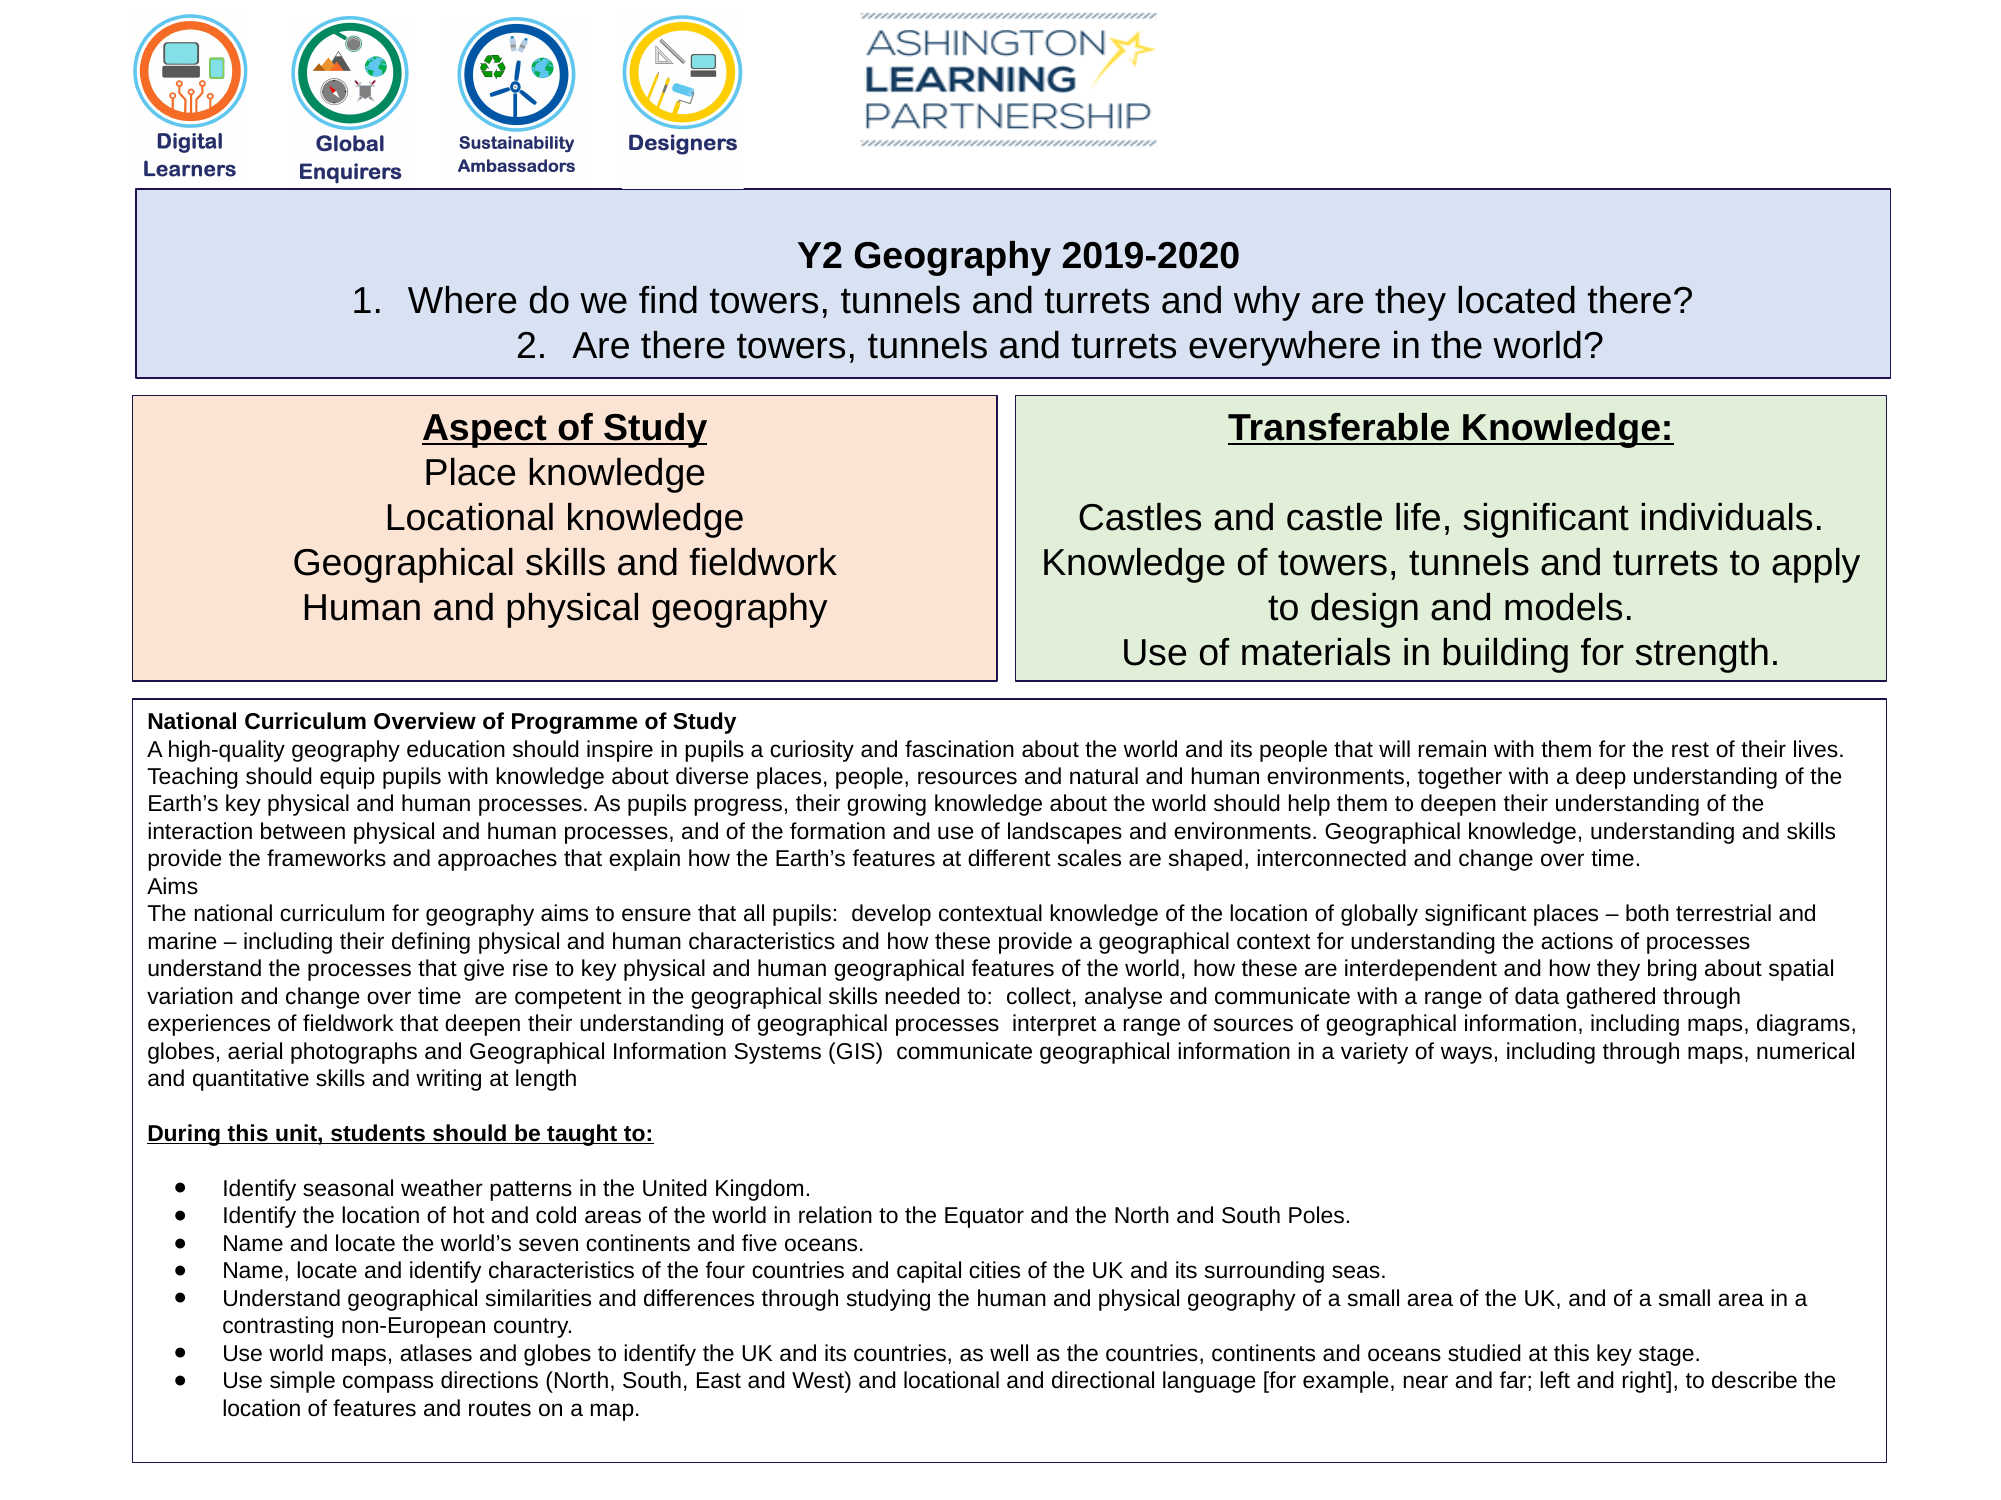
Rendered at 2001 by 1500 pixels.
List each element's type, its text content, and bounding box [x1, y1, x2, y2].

picture [621, 14, 744, 189]
picture [444, 16, 589, 187]
text_box Transferable Knowledge: Castles and castle life, significant individuals. Knowledge of towers, tunnels and turrets to apply to design and models. Use of materials in building for strength. [1015, 395, 1887, 682]
text_box National Curriculum Overview of Programme of Study A high-quality geography education should inspire in pupils a curiosity and fascination about the world and its people that will remain with them for the rest of their lives. Teaching should equip pupils with knowledge about diverse places, people, resources and natural and human environments, together with a deep understanding of the Earth’s key physical and human processes. As pupils progress, their growing knowledge about the world should help them to deepen their understanding of the interaction between physical and human processes, and of the formation and use of landscapes and environments. Geographical knowledge, understanding and skills provide the frameworks and approaches that explain how the Earth’s features at different scales are shaped, interconnected and change over time. Aims The national curriculum for geography aims to ensure that all pupils: develop contextual knowledge of the location of globally significant places – both terrestrial and marine – including their defining physical and human characteristics and how these provide a geographical context for understanding the actions of processes understand the processes that give rise to key physical and human geographical features of the world, how these are interdependent and how they bring about spatial variation and change over time are competent in the geographical skills needed to: collect, analyse and communicate with a range of data gathered through experiences of fieldwork that deepen their understanding of geographical processes interpret a range of sources of geographical information, including maps, diagrams, globes, aerial photographs and Geographical Information Systems (GIS) communicate geographical information in a variety of ways, including through maps, numerical and quantitative skills and writing at length During this unit, students should be taught to: Identify seasonal weather patterns in the United Kingdom. Identify the location of hot and cold areas of the world in relation to the Equator and the North and South Poles. Name and locate the world’s seven continents and five oceans. Name, locate and identify characteristics of the four countries and capital cities of the UK and its surrounding seas. Understand geographical similarities and differences through studying the human and physical geography of a small area of the UK, and of a small area in a contrasting non-European country. Use world maps, atlases and globes to identify the UK and its countries, as well as the countries, continents and oceans studied at this key stage. Use simple compass directions (North, South, East and West) and locational and directional language [for example, near and far; left and right], to describe the location of features and routes on a map. [132, 699, 1887, 1463]
picture [288, 16, 411, 188]
picture [860, 12, 1159, 148]
text_box Y2 Geography 2019-2020 Where do we find towers, tunnels and turrets and why are they located there? Are there towers, tunnels and turrets everywhere in the world? : [136, 189, 1891, 379]
picture [131, 13, 248, 184]
text_box Aspect of Study Place knowledge Locational knowledge Geographical skills and fieldwork Human and physical geography [132, 395, 998, 682]
